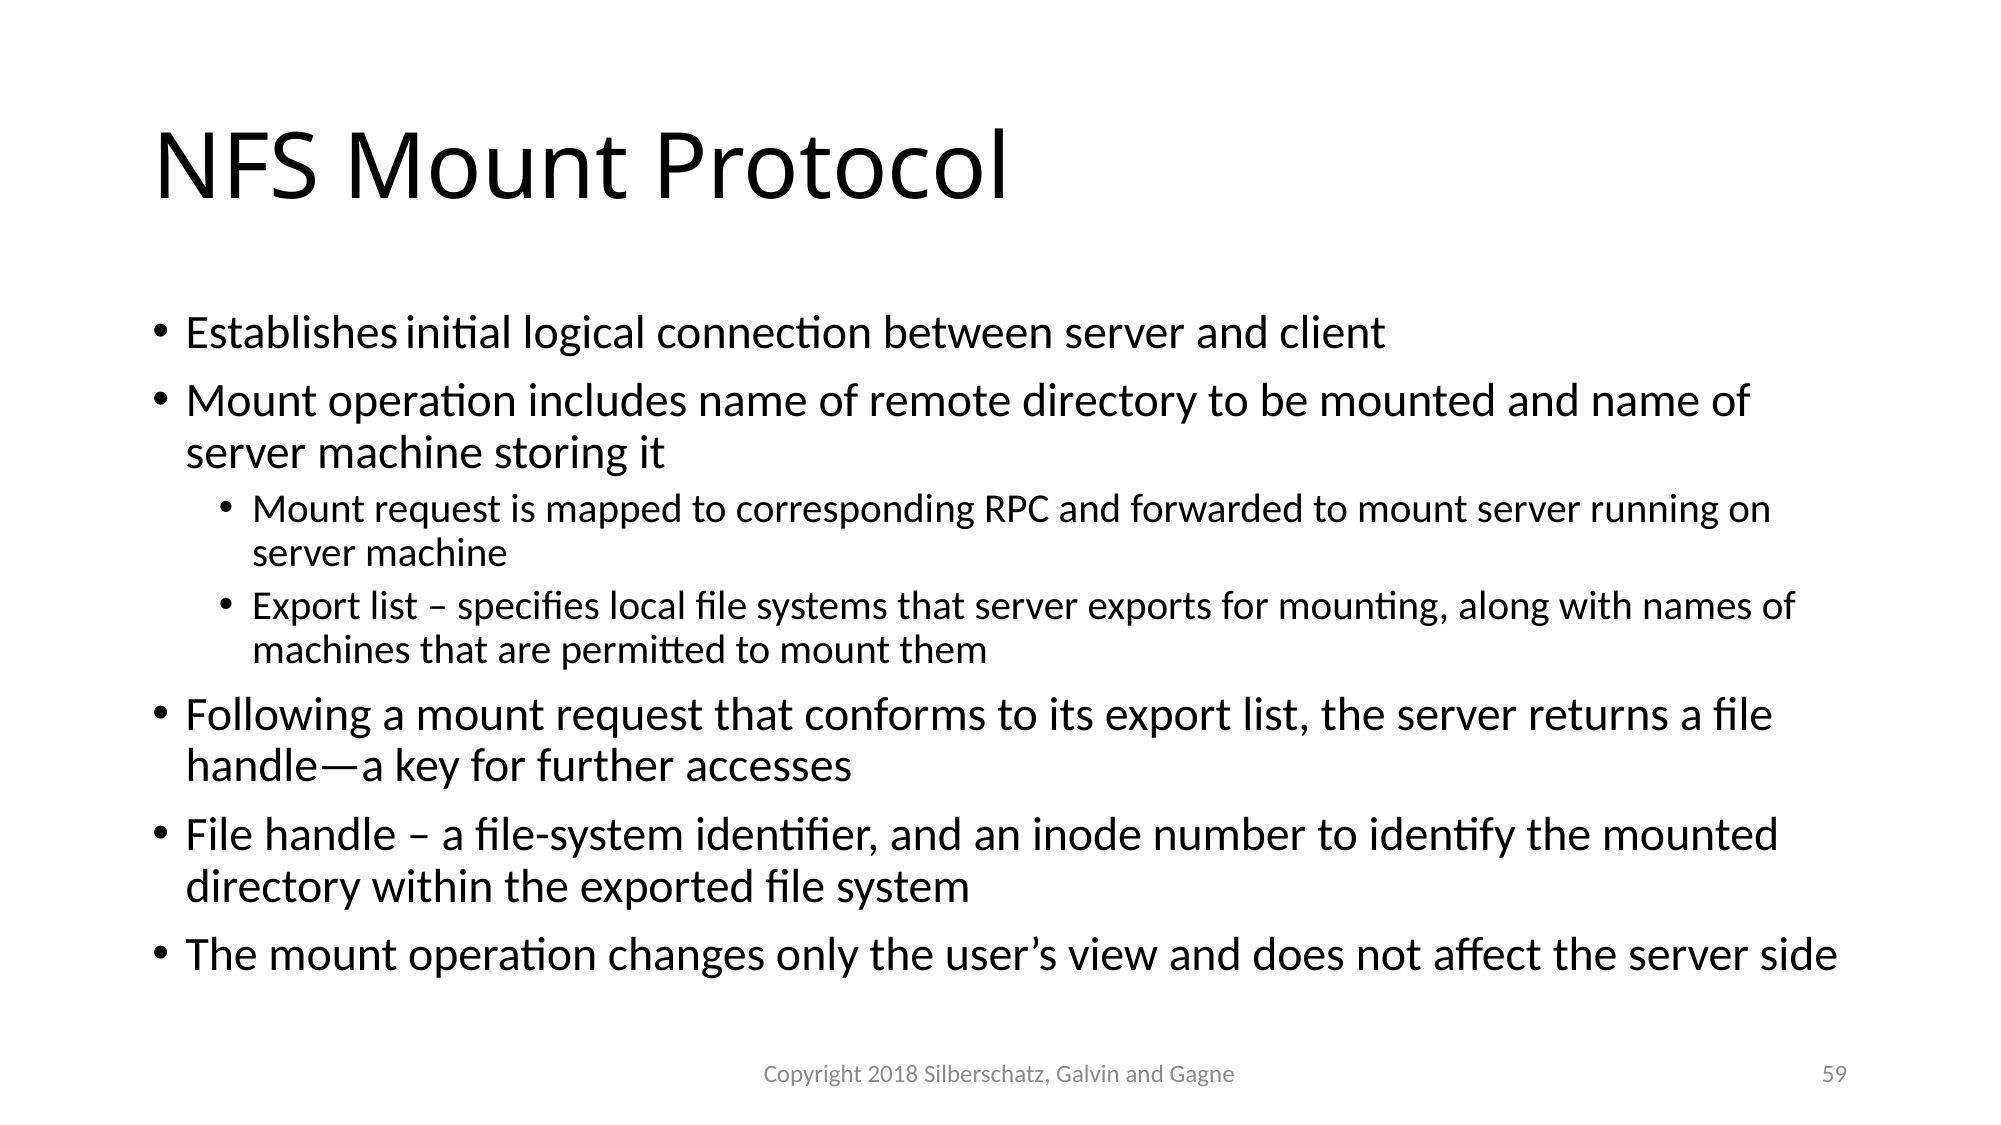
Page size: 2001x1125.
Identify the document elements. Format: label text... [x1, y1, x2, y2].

slide_number 59 [1412, 1042, 1863, 1103]
title NFS Mount Protocol [137, 59, 1863, 278]
list Establishes initial logical connection between server and client Mount operation includes name of remote directory to be mounted and name of server machine storing it Mount request is mapped to corresponding RPC and forwarded to mount server running on server machine Export list – specifies local file systems that server exports for mounting, along with names of machines that are permitted to mount them Following a mount request that conforms to its export list, the server returns a file handle—a key for further accesses File handle – a file-system identifier, and an inode number to identify the mounted directory within the exported file system The mount operation changes only the user’s view and does not affect the server side [137, 299, 1863, 1014]
footer Copyright 2018 Silberschatz, Galvin and Gagne [662, 1042, 1338, 1103]
